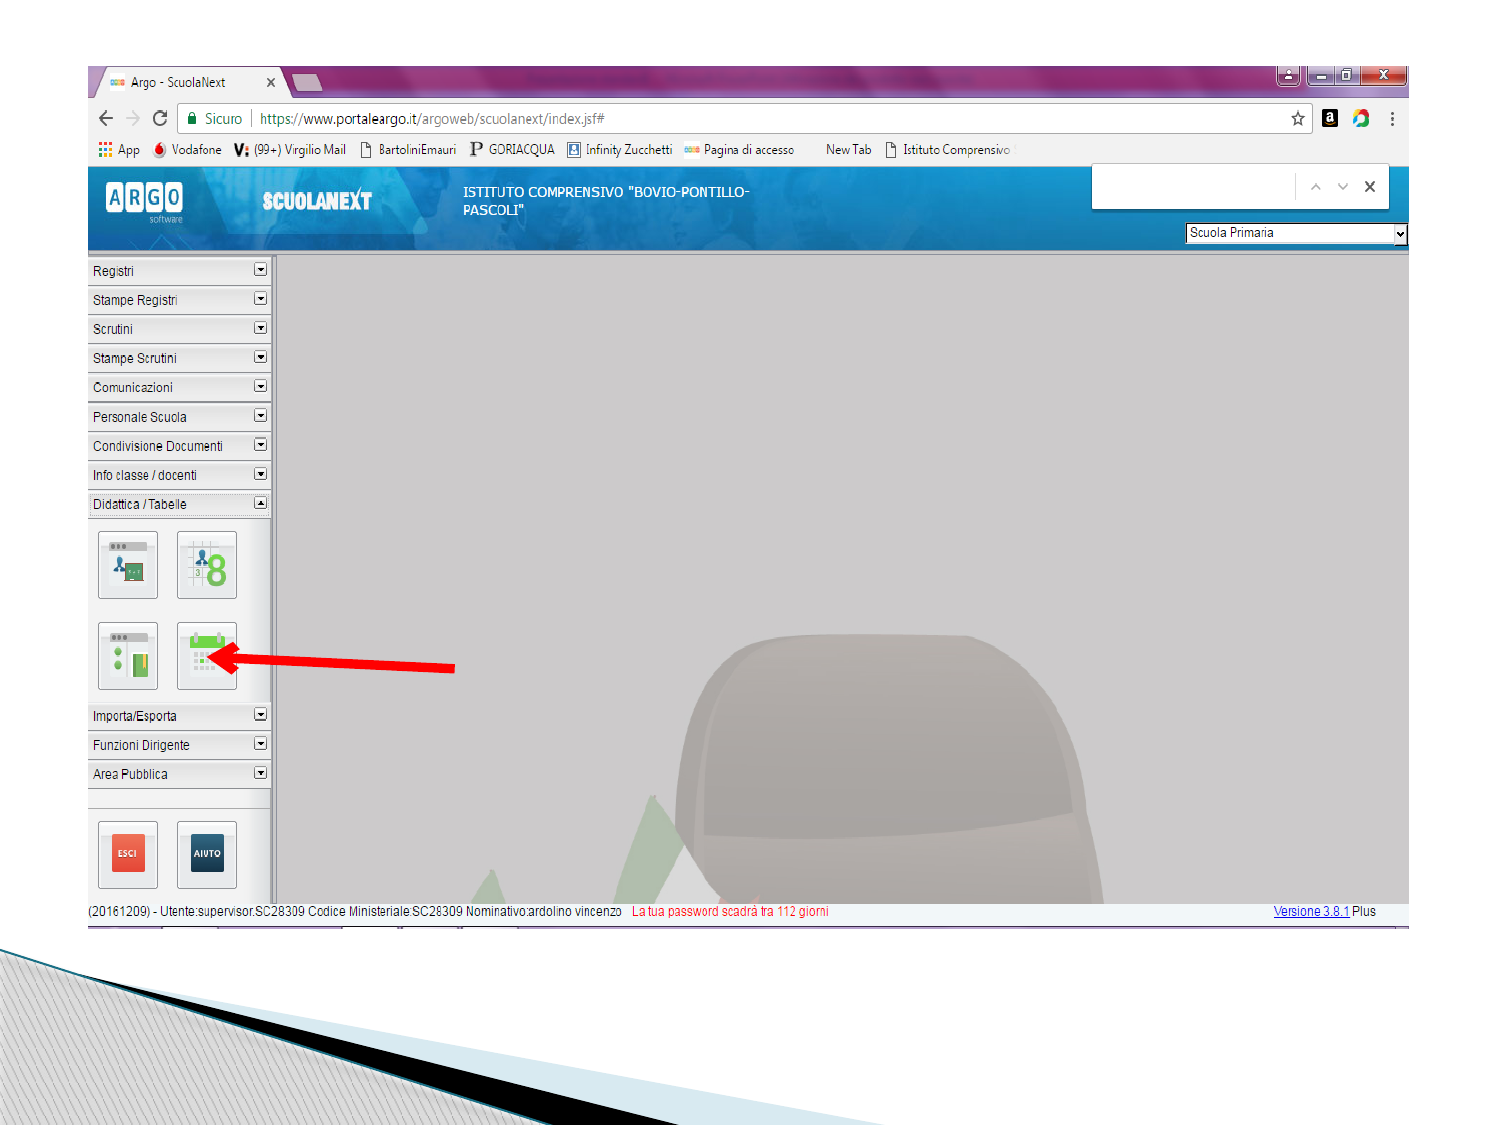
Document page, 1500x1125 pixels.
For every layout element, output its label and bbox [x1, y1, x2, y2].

list [88, 66, 1410, 929]
text_box [206, 656, 455, 669]
